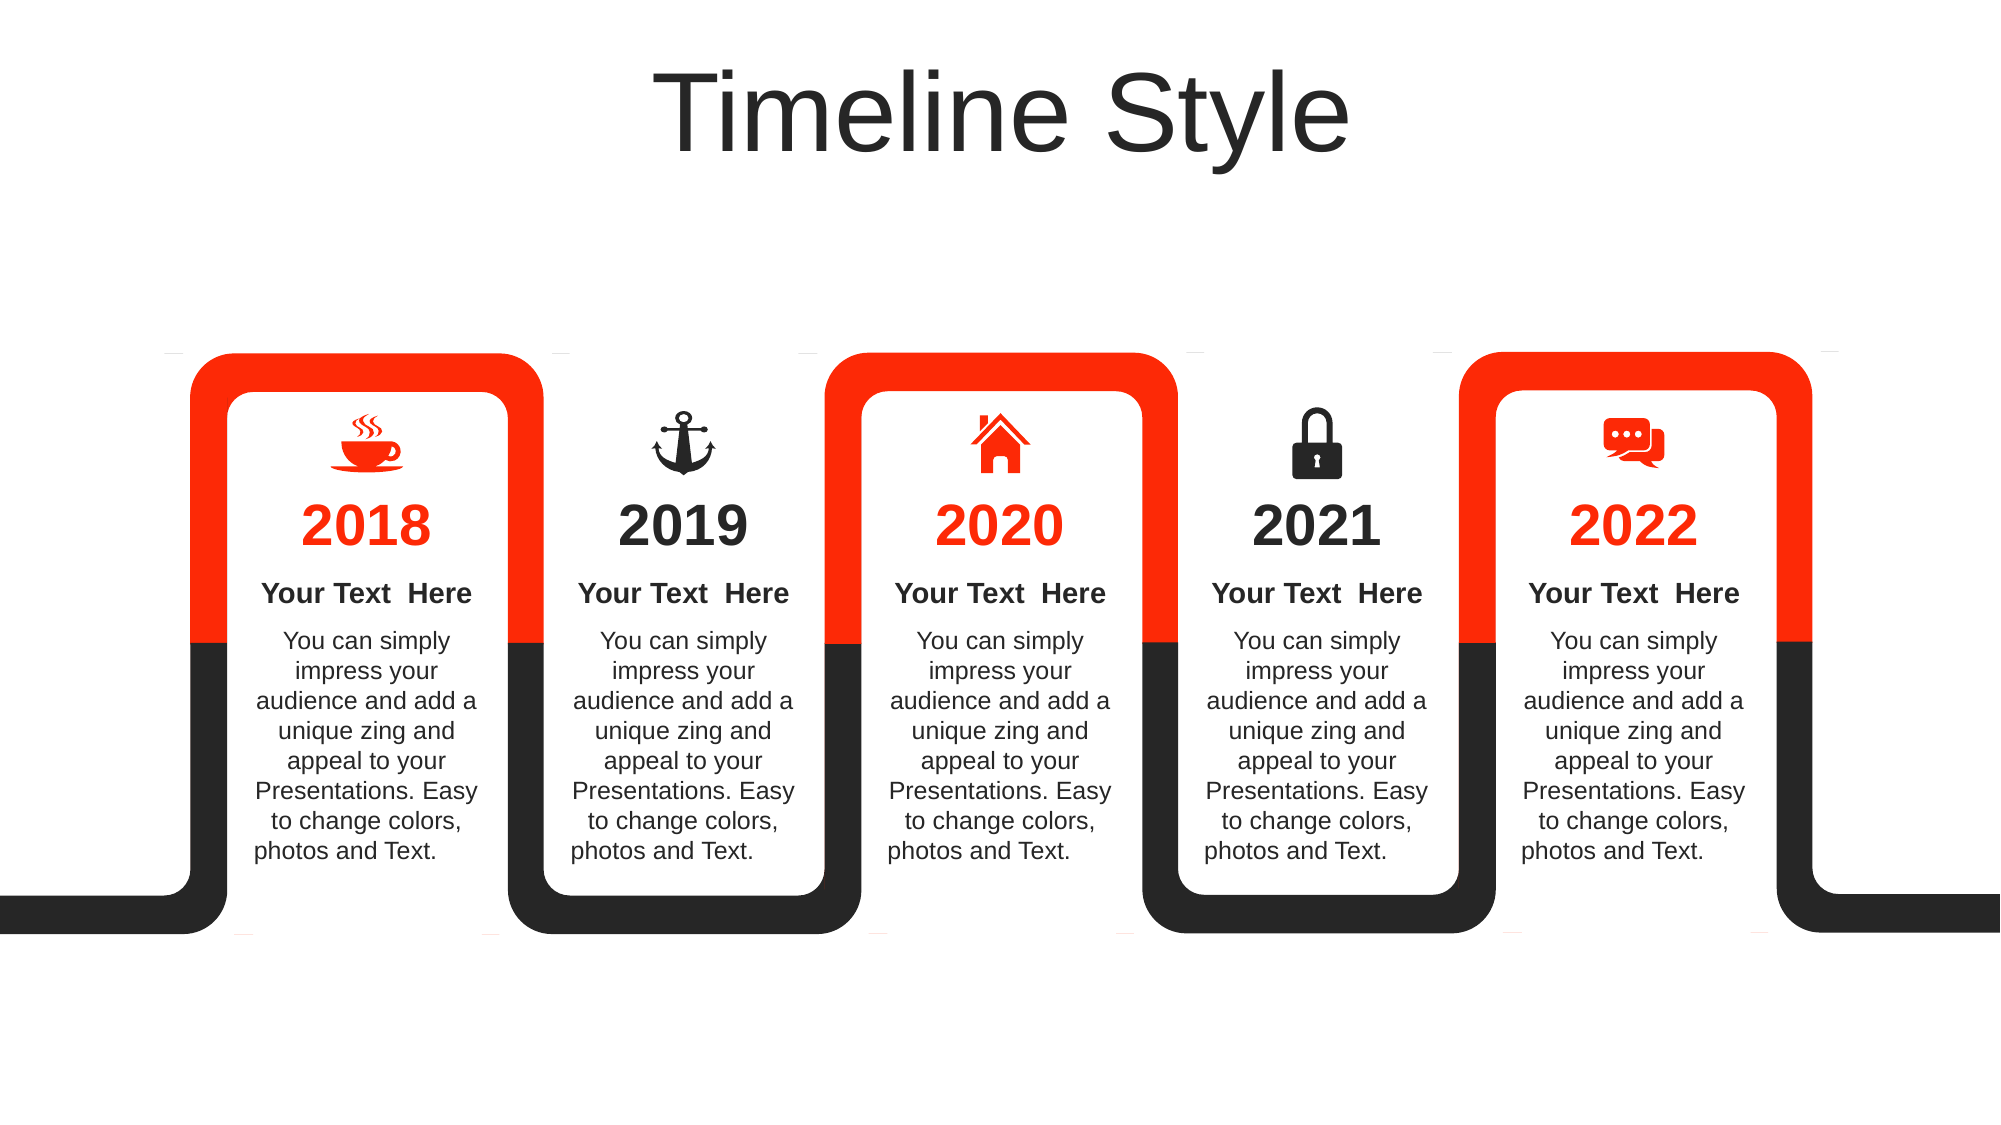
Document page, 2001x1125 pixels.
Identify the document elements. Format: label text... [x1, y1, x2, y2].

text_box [555, 566, 812, 875]
text_box [506, 641, 863, 936]
text_box 2022 [1546, 479, 1723, 565]
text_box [1505, 566, 1763, 875]
text_box [328, 412, 406, 474]
text_box [1457, 350, 1814, 889]
text_box [1602, 417, 1666, 470]
text_box [189, 352, 545, 641]
text_box [1775, 640, 2000, 934]
text_box [1291, 406, 1344, 479]
text_box 2018 [278, 479, 455, 565]
text_box [1141, 641, 1497, 935]
text_box [968, 410, 1033, 475]
text_box 2020 [912, 479, 1089, 565]
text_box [238, 566, 495, 875]
text_box [823, 351, 1180, 890]
text_box 2019 [595, 479, 772, 565]
text_box 2021 [1229, 479, 1406, 565]
list Timeline Style [53, 55, 1952, 175]
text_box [1188, 566, 1446, 875]
text_box [648, 409, 719, 477]
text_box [872, 566, 1129, 875]
text_box [0, 397, 229, 936]
